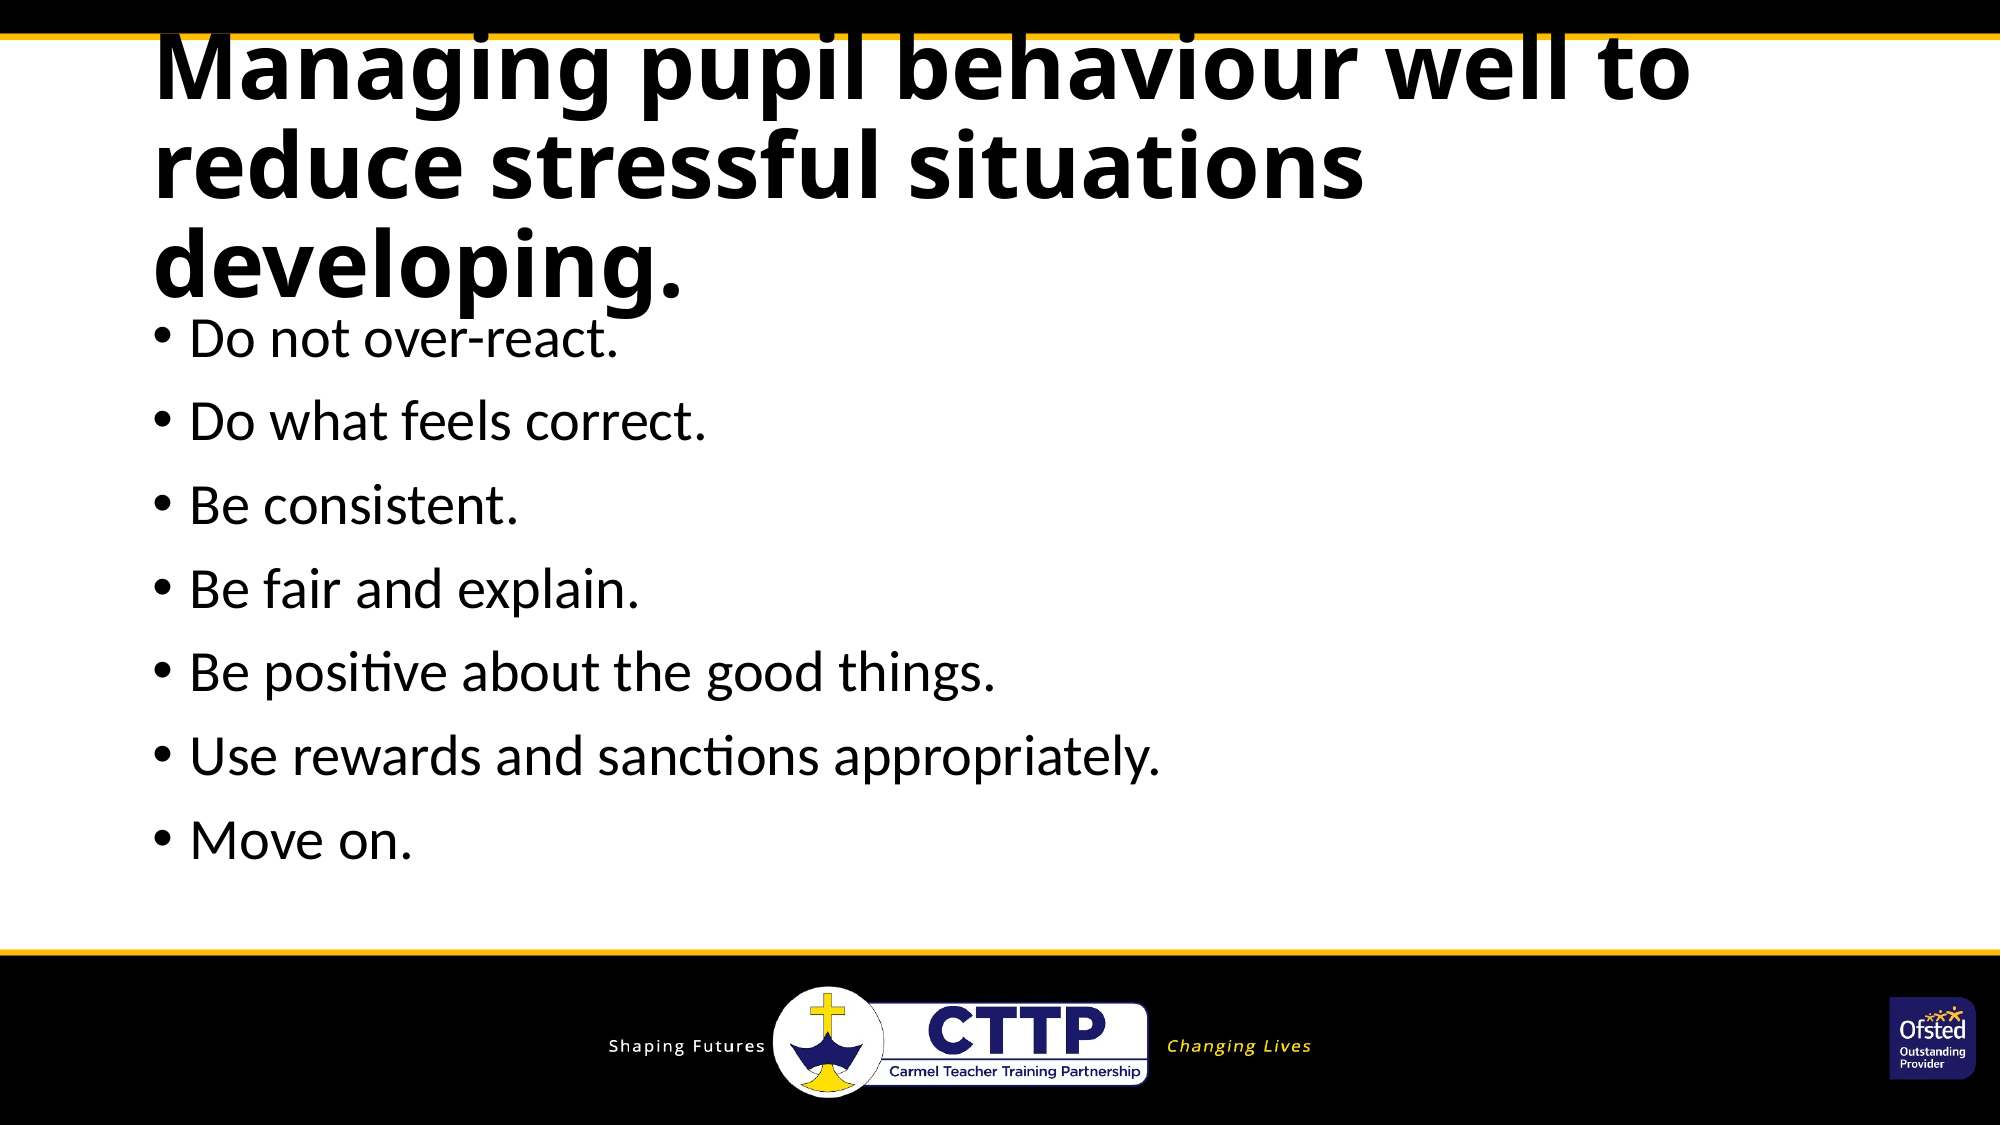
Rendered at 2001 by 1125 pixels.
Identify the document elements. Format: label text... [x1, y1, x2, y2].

title Managing pupil behaviour well to reduce stressful situations developing. [137, 59, 1863, 278]
list Do not over-react. Do what feels correct. Be consistent. Be fair and explain. Be positive about the good things. Use rewards and sanctions appropriately. Move on. [137, 299, 1863, 1014]
picture [0, 0, 2000, 1125]
